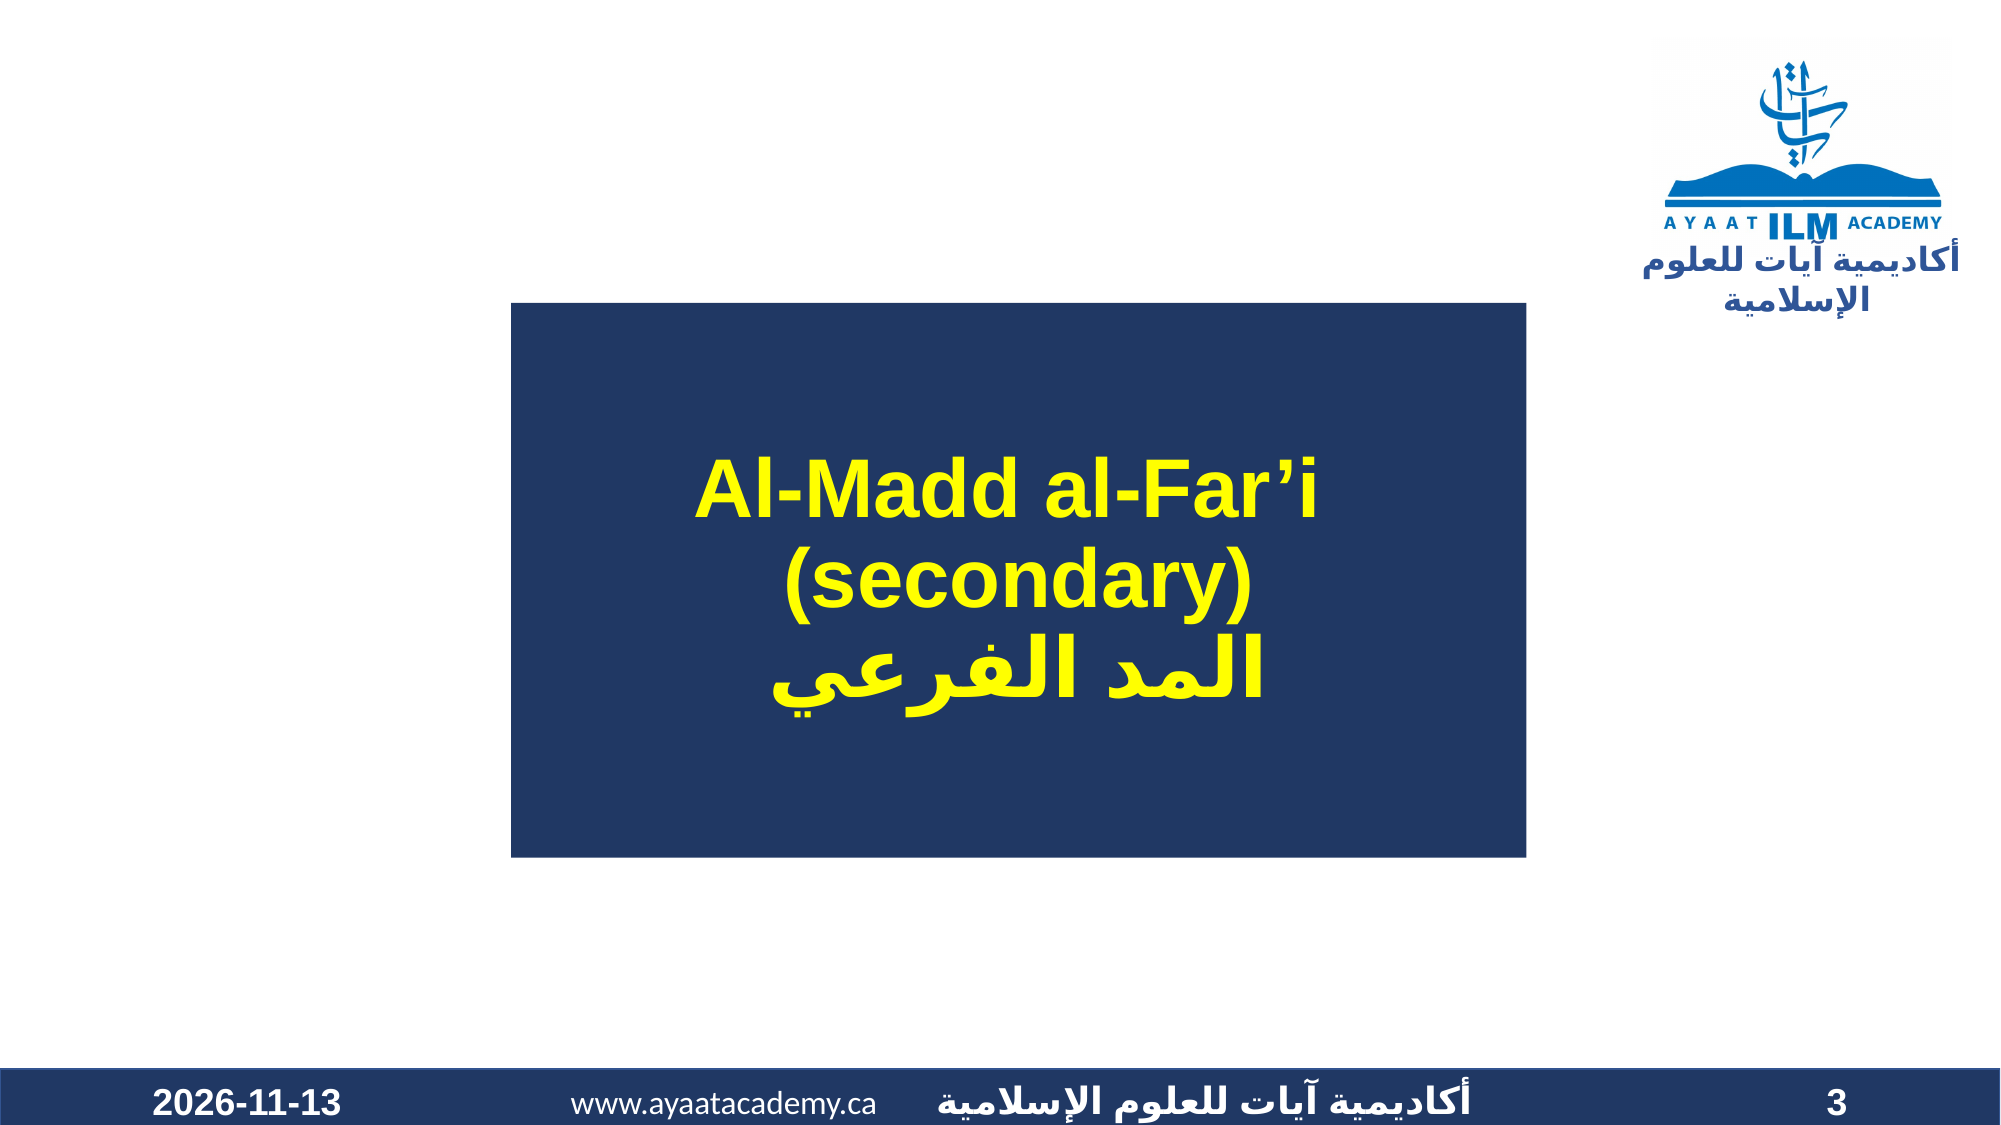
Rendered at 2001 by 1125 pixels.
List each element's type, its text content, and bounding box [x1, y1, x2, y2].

title Al-Madd al-Far’i (secondary) المد الفرعي [511, 302, 1527, 858]
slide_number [137, 1070, 588, 1125]
slide_number 3 [1412, 1070, 1863, 1125]
picture [1651, 37, 1952, 257]
